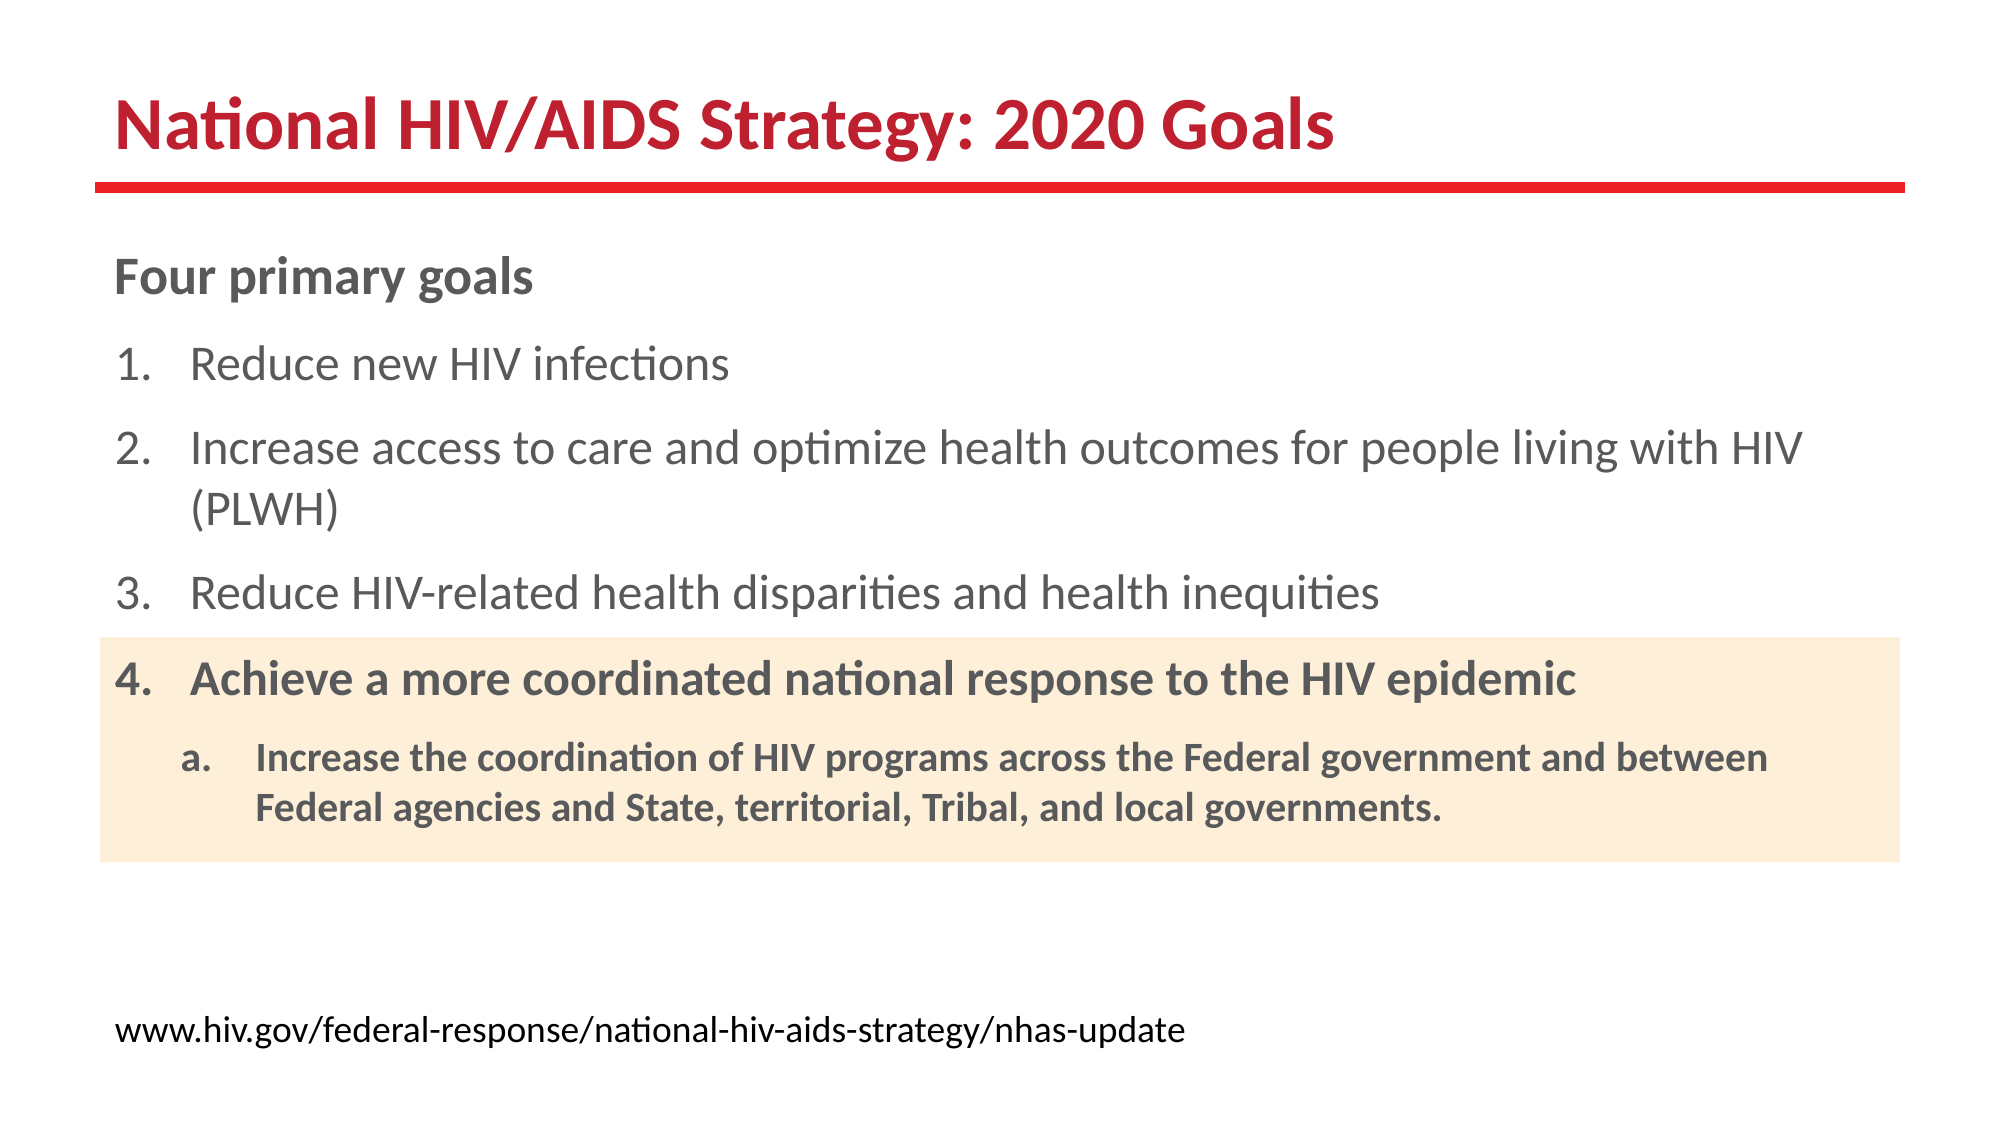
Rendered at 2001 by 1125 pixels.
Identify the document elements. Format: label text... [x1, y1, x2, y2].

text_box www.hiv.gov/federal-response/national-hiv-aids-strategy/nhas-update [99, 997, 1433, 1076]
title National HIV/AIDS Strategy: 2020 Goals [99, 45, 1900, 196]
list Four primary goals Reduce new HIV infections Increase access to care and optimize health outcomes for people living with HIV (PLWH) Reduce HIV-related health disparities and health inequities Achieve a more coordinated national response to the HIV epidemic Increase the coordination of HIV programs across the Federal government and between Federal agencies and State, territorial, Tribal, and local governments. [99, 224, 1900, 968]
